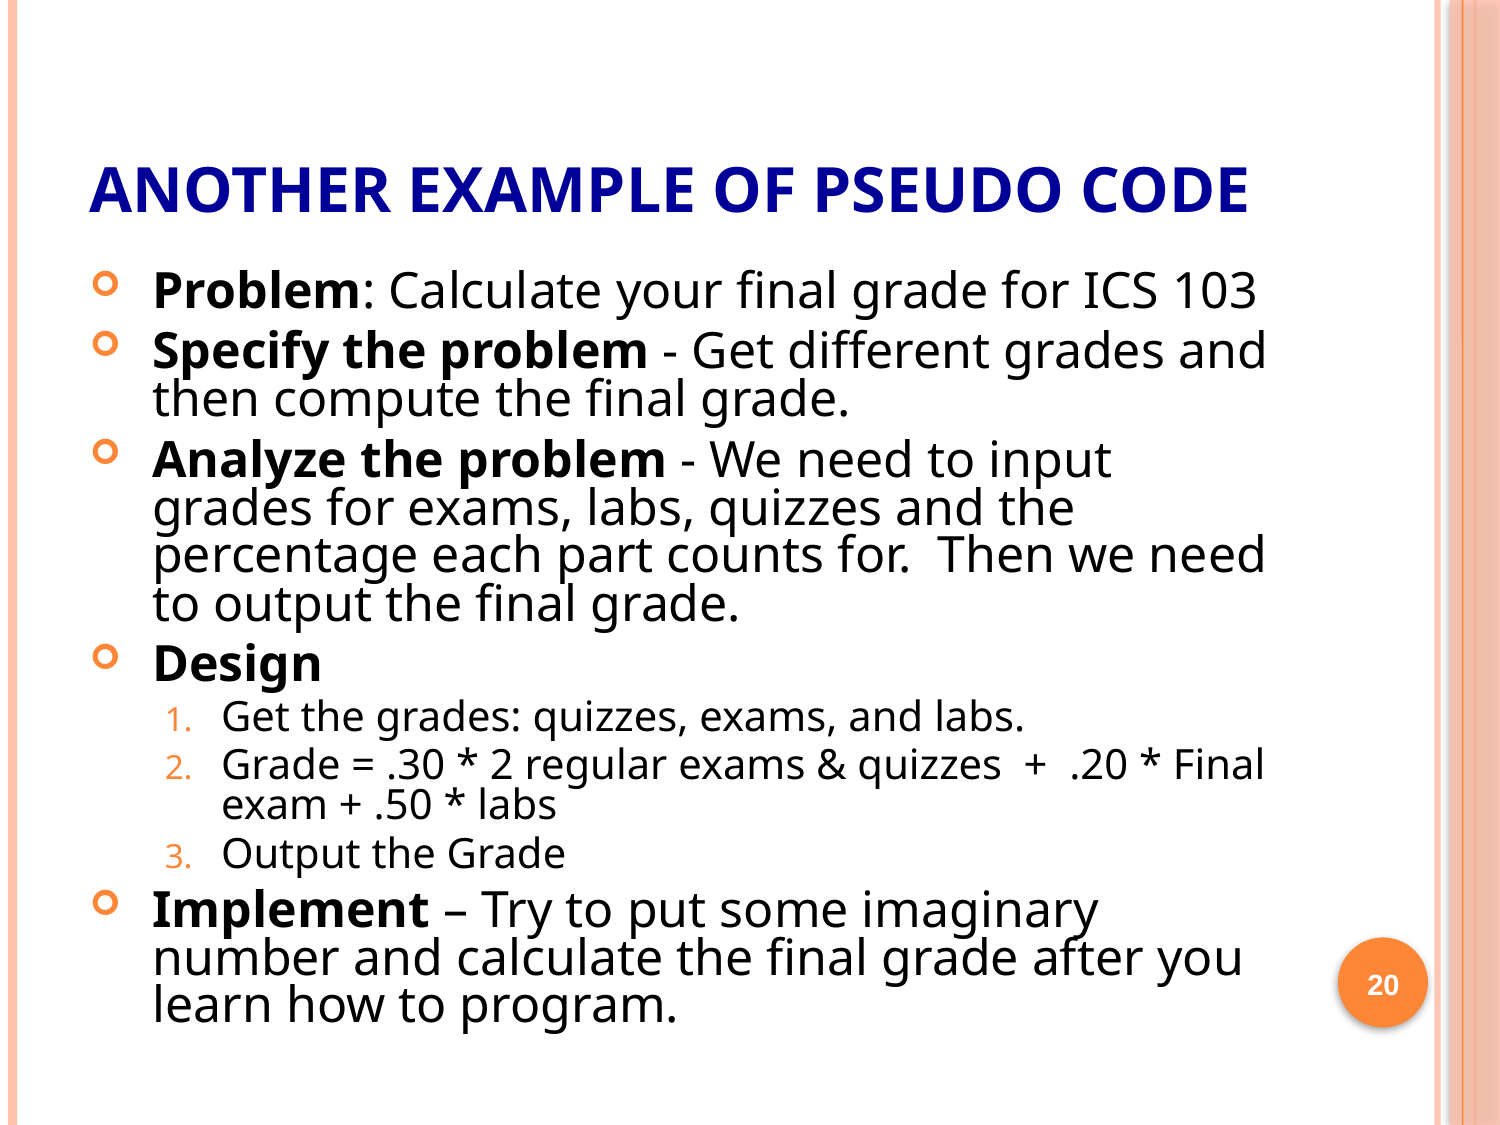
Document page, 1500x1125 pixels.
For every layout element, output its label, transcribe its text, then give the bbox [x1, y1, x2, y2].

slide_number 20 [1333, 940, 1434, 1027]
title Another Example of Pseudo code [75, 45, 1300, 233]
list Problem: Calculate your final grade for ICS 103 Specify the problem - Get different grades and then compute the final grade. Analyze the problem - We need to input grades for exams, labs, quizzes and the percentage each part counts for. Then we need to output the final grade. Design Get the grades: quizzes, exams, and labs. Grade = .30 * 2 regular exams & quizzes + .20 * Final exam + .50 * labs Output the Grade Implement – Try to put some imaginary number and calculate the final grade after you learn how to program. [75, 262, 1300, 1062]
